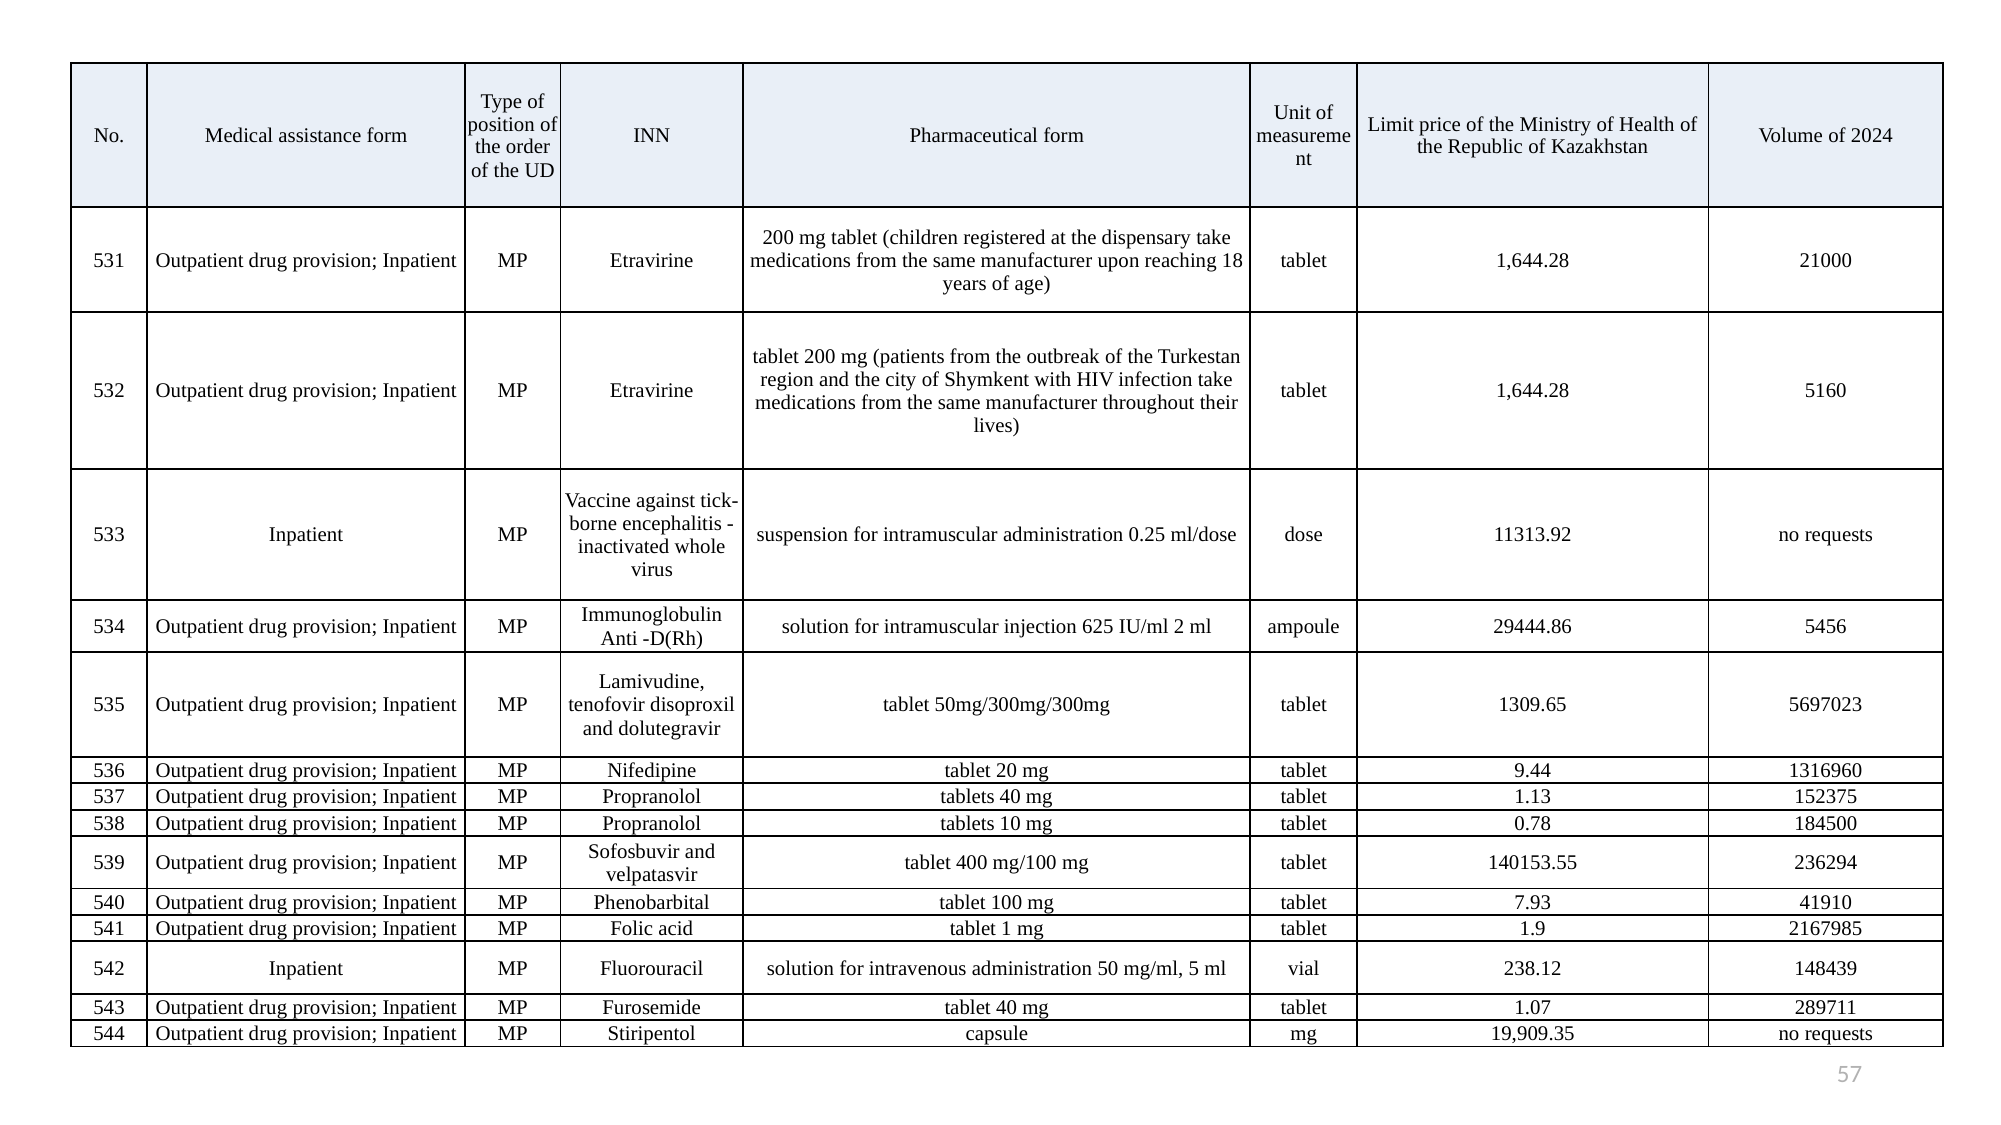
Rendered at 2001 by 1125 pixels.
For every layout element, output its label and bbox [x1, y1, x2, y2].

table_cell [1709, 837, 1942, 888]
table_cell [148, 470, 464, 599]
table_cell [72, 889, 146, 914]
table_cell [1358, 470, 1708, 599]
table_cell [148, 889, 464, 914]
table_cell [148, 313, 464, 468]
table_cell [72, 208, 146, 311]
table_cell [561, 995, 742, 1019]
table_cell [1358, 208, 1708, 311]
table_cell [1358, 653, 1708, 756]
table_cell [466, 995, 560, 1019]
table_cell [1709, 470, 1942, 599]
table_cell [1358, 889, 1708, 914]
table_cell [1358, 313, 1708, 468]
table_cell [148, 758, 464, 782]
table_cell [744, 942, 1249, 993]
table_cell [561, 758, 742, 782]
table_cell [744, 889, 1249, 914]
table_cell [1709, 784, 1942, 809]
table_cell [744, 208, 1249, 311]
table_cell [744, 916, 1249, 940]
table_cell [744, 313, 1249, 468]
table_cell [148, 653, 464, 756]
table_header [72, 64, 146, 206]
table_cell [72, 837, 146, 888]
table_cell [1709, 995, 1942, 1019]
table_header [1709, 64, 1942, 206]
table_cell [744, 837, 1249, 888]
table_cell [561, 313, 742, 468]
table_cell [72, 995, 146, 1019]
table_header [744, 64, 1249, 206]
table_cell [1251, 1021, 1356, 1046]
slide_number [1412, 1047, 1863, 1103]
table_cell [148, 784, 464, 809]
table_cell [466, 916, 560, 940]
table_cell [1251, 653, 1356, 756]
table_cell [1251, 811, 1356, 835]
table_cell [72, 470, 146, 599]
table_cell [72, 653, 146, 756]
table_cell [561, 942, 742, 993]
table_cell [1251, 313, 1356, 468]
table_cell [1358, 995, 1708, 1019]
table_cell [744, 653, 1249, 756]
table_cell [72, 784, 146, 809]
table_cell [72, 758, 146, 782]
table_header [148, 64, 464, 206]
table_cell [744, 1021, 1249, 1046]
table_cell [148, 995, 464, 1019]
table_cell [1709, 942, 1942, 993]
table_cell [1709, 916, 1942, 940]
table_cell [1358, 601, 1708, 651]
table_cell [148, 916, 464, 940]
table_cell [72, 916, 146, 940]
table_cell [561, 837, 742, 888]
table_cell [1709, 313, 1942, 468]
table_cell [1709, 208, 1942, 311]
table_cell [72, 313, 146, 468]
table_cell [466, 811, 560, 835]
table_cell [72, 811, 146, 835]
table_cell [1251, 916, 1356, 940]
table_cell [744, 784, 1249, 809]
table_cell [466, 601, 560, 651]
table_cell [1251, 208, 1356, 311]
table_cell [1358, 942, 1708, 993]
table_cell [72, 1021, 146, 1046]
table_cell [744, 758, 1249, 782]
table_cell [561, 889, 742, 914]
table_cell [148, 942, 464, 993]
table_cell [1358, 758, 1708, 782]
table_cell [466, 837, 560, 888]
table_cell [148, 811, 464, 835]
table_header [561, 64, 742, 206]
table_cell [1709, 889, 1942, 914]
table_cell [466, 1021, 560, 1046]
table_cell [1358, 811, 1708, 835]
table_cell [744, 995, 1249, 1019]
table_cell [561, 811, 742, 835]
table_cell [561, 470, 742, 599]
table_cell [466, 758, 560, 782]
table_cell [1709, 758, 1942, 782]
table_cell [744, 811, 1249, 835]
table_cell [744, 470, 1249, 599]
table_header [466, 64, 560, 206]
table_cell [744, 601, 1249, 651]
table_cell [1709, 1021, 1942, 1046]
table_header [1358, 64, 1708, 206]
table_cell [466, 889, 560, 914]
table_cell [1251, 784, 1356, 809]
table_cell [1251, 889, 1356, 914]
table_cell [148, 1021, 464, 1046]
table_cell [561, 208, 742, 311]
table_cell [72, 942, 146, 993]
table_cell [1251, 470, 1356, 599]
table_cell [561, 653, 742, 756]
table_cell [148, 208, 464, 311]
table_cell [148, 601, 464, 651]
table_cell [1709, 653, 1942, 756]
table_cell [1709, 601, 1942, 651]
table_cell [561, 916, 742, 940]
table_cell [561, 601, 742, 651]
table_cell [1251, 942, 1356, 993]
table_cell [1358, 1021, 1708, 1046]
table_cell [1251, 758, 1356, 782]
table_cell [1358, 837, 1708, 888]
table_cell [466, 313, 560, 468]
table_cell [1709, 811, 1942, 835]
table_cell [1358, 916, 1708, 940]
table_cell [72, 601, 146, 651]
table_cell [466, 208, 560, 311]
table_cell [466, 470, 560, 599]
table_cell [466, 942, 560, 993]
table_cell [1251, 601, 1356, 651]
table_cell [466, 653, 560, 756]
table_cell [561, 784, 742, 809]
table_cell [466, 784, 560, 809]
table_cell [1358, 784, 1708, 809]
table_cell [1251, 995, 1356, 1019]
table_cell [148, 837, 464, 888]
table_cell [561, 1021, 742, 1046]
table_cell [1251, 837, 1356, 888]
table_header [1251, 64, 1356, 206]
